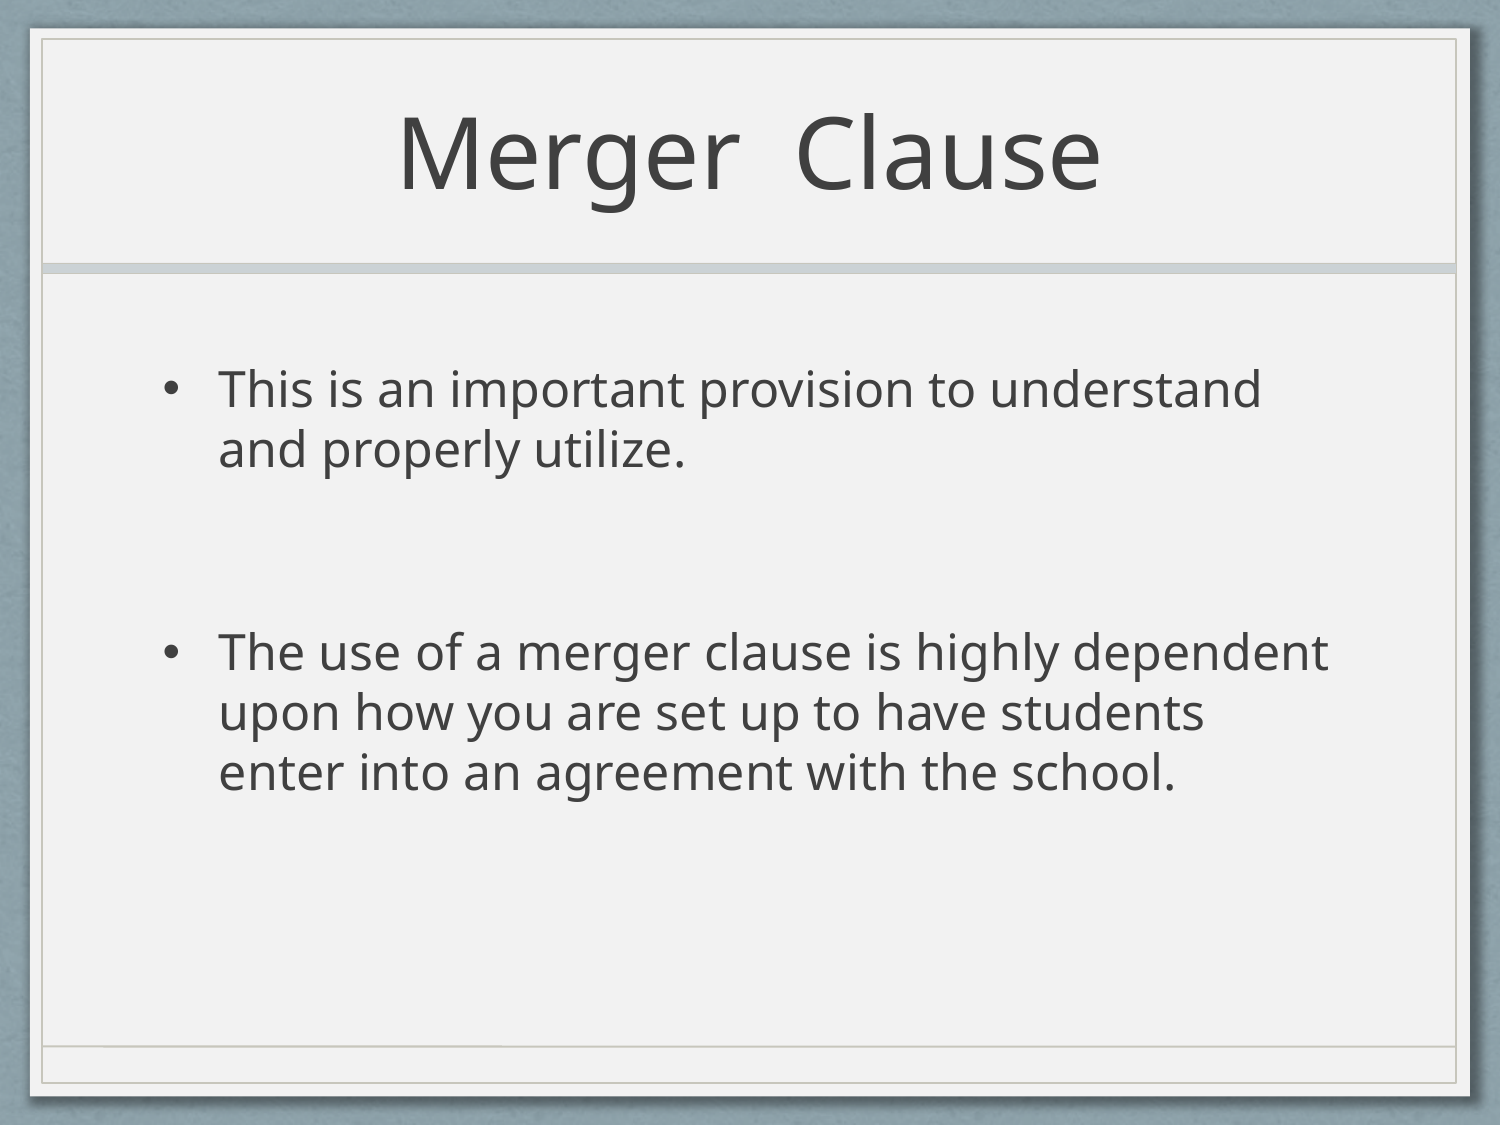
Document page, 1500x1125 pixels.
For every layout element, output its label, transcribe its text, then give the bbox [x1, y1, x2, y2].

list This is an important provision to understand and properly utilize. The use of a merger clause is highly dependent upon how you are set up to have students enter into an agreement with the school. [147, 350, 1353, 995]
title Merger Clause [147, 40, 1353, 260]
